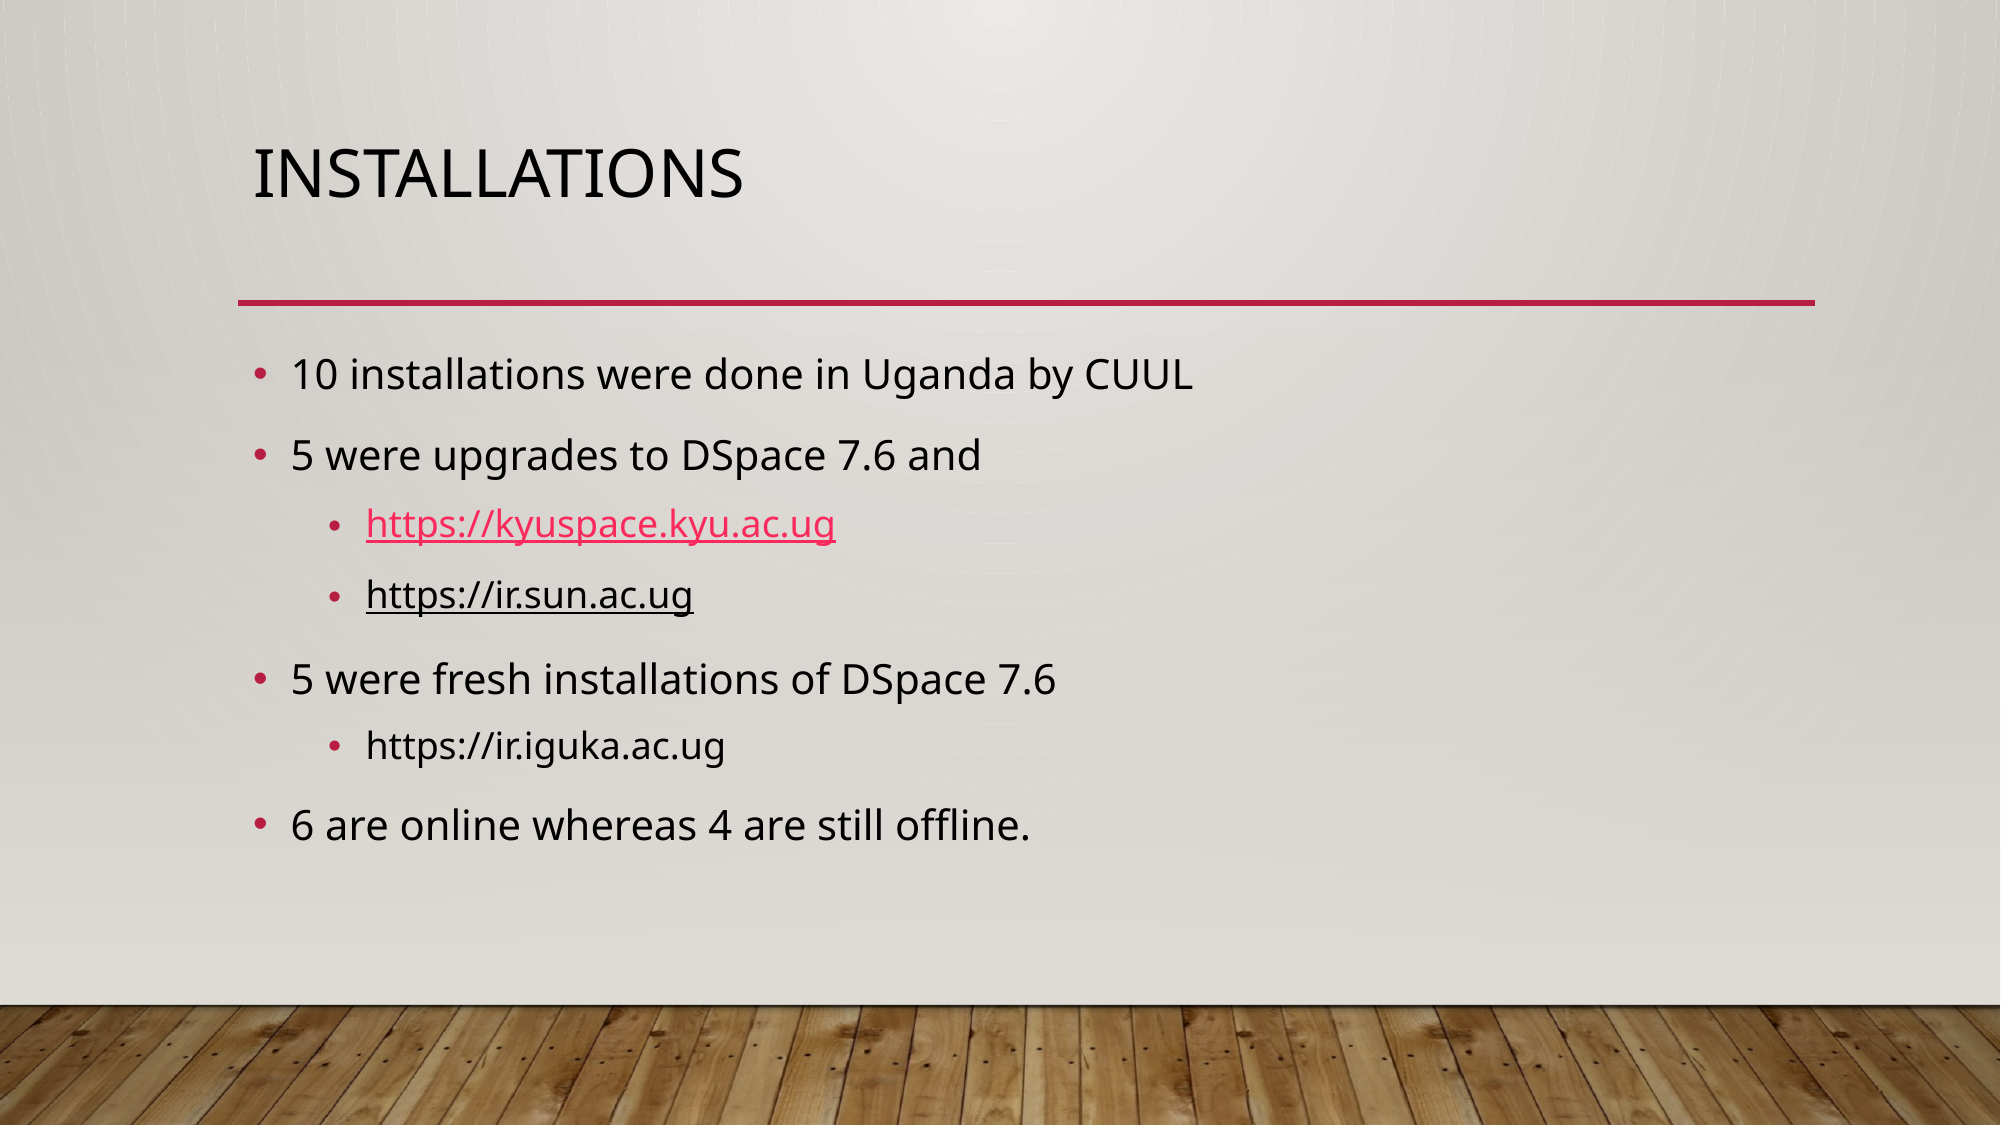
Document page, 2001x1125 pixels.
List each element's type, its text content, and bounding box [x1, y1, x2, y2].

title Installations [238, 131, 1814, 305]
list 10 installations were done in Uganda by CUUL 5 were upgrades to DSpace 7.6 and https://kyuspace.kyu.ac.ug https://ir.sun.ac.ug 5 were fresh installations of DSpace 7.6 https://ir.iguka.ac.ug 6 are online whereas 4 are still offline. [238, 330, 1814, 897]
picture [0, 1005, 2000, 1125]
